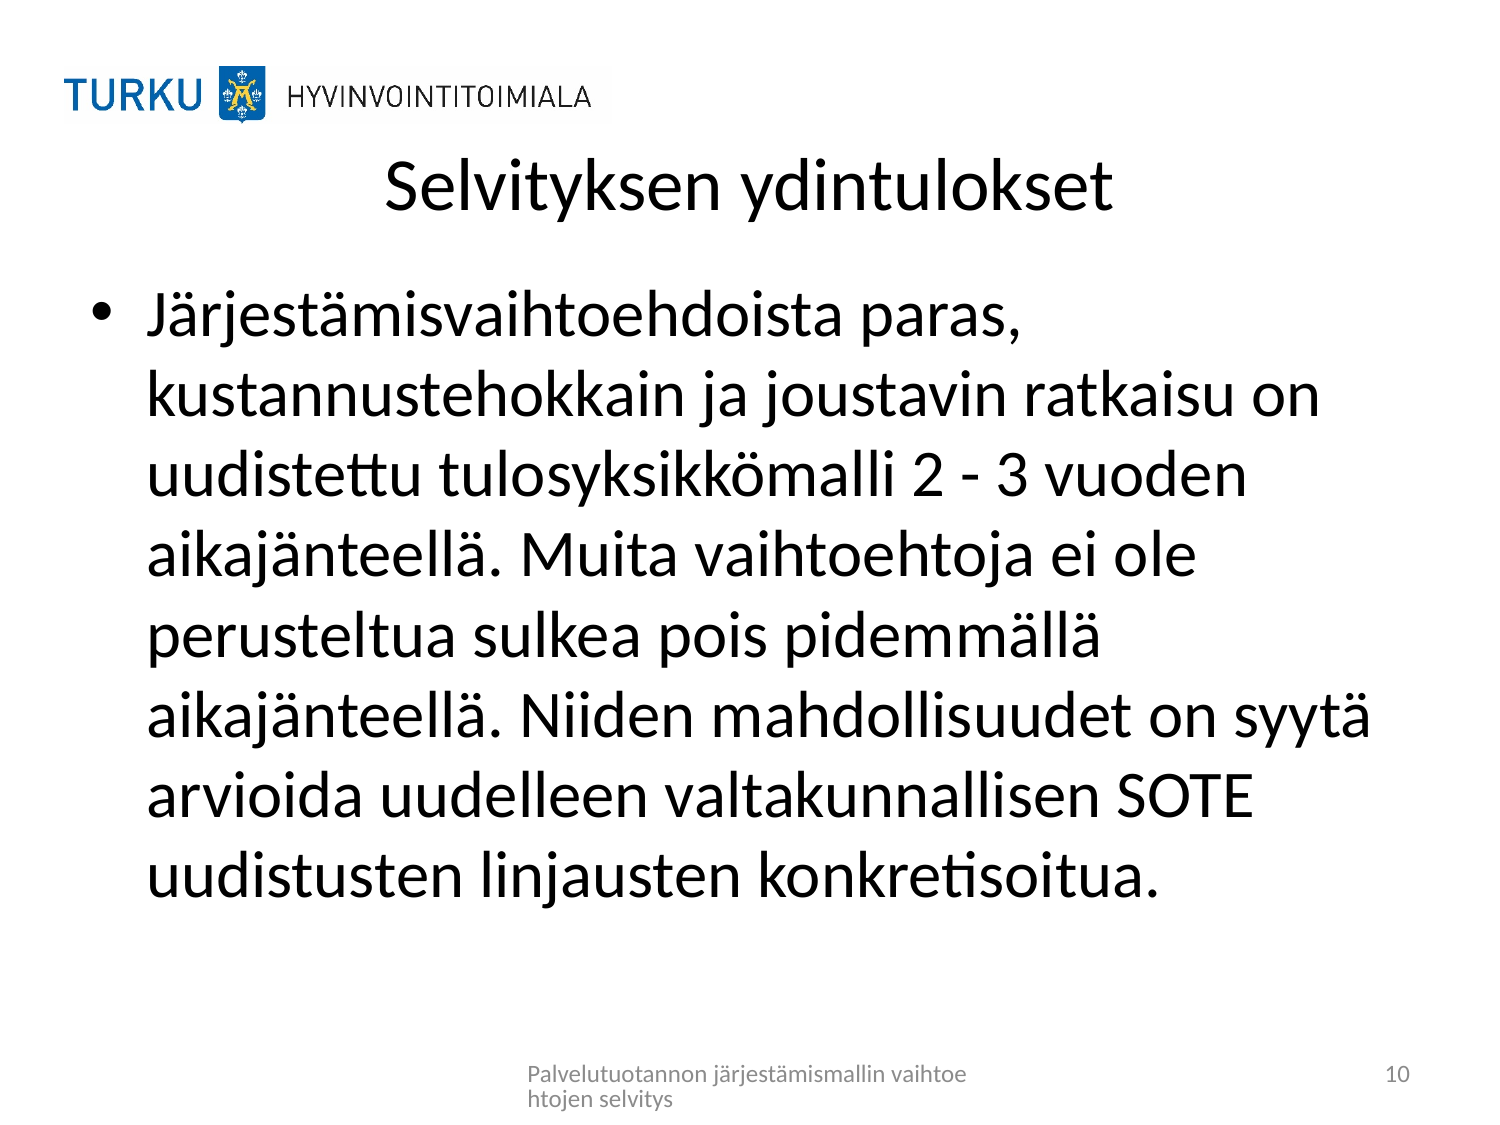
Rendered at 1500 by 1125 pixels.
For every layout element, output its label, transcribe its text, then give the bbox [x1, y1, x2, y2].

slide_number 10 [1074, 1042, 1425, 1103]
list Järjestämisvaihtoehdoista paras, kustannustehokkain ja joustavin ratkaisu on uudistettu tulosyksikkömalli 2 - 3 vuoden aikajänteellä. Muita vaihtoehtoja ei ole perusteltua sulkea pois pidemmällä aikajänteellä. Niiden mahdollisuudet on syytä arvioida uudelleen valtakunnallisen SOTE uudistusten linjausten konkretisoitua. [75, 262, 1425, 1125]
picture [64, 66, 75, 124]
title Selvityksen ydintulokset [75, 45, 1425, 233]
footer Palvelutuotannon järjestämismallin vaihtoehtojen selvitys [512, 1042, 988, 1103]
